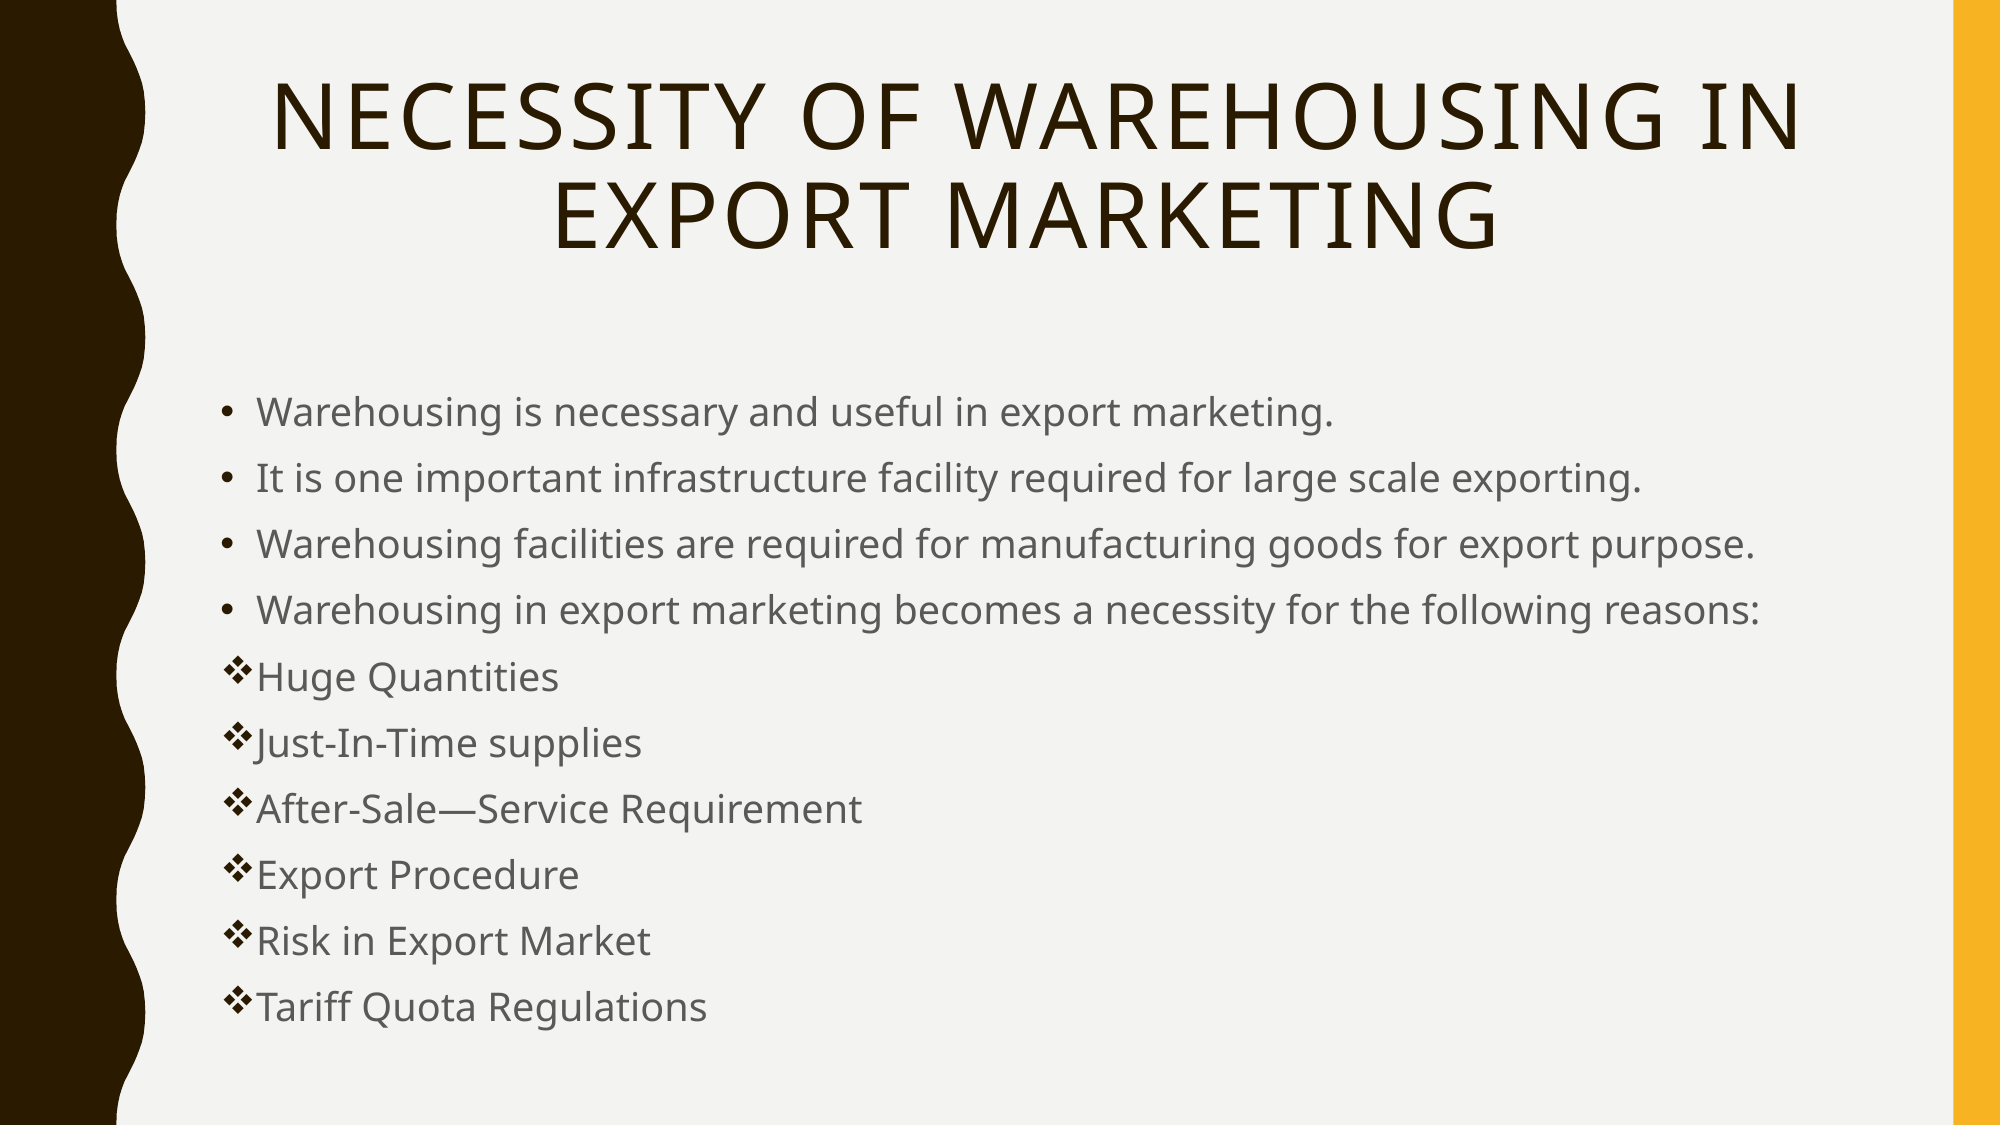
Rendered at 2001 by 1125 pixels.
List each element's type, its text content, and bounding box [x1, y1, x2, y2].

title NECESSITY OF WAREHOUSING IN EXPORT MARKETING [205, 62, 1875, 308]
list Warehousing is necessary and useful in export marketing. It is one important infrastructure facility required for large scale exporting. Warehousing facilities are required for manufacturing goods for export purpose. Warehousing in export marketing becomes a necessity for the following reasons: Huge Quantities Just-In-Time supplies After-Sale—Service Requirement Export Procedure Risk in Export Market Tariff Quota Regulations [205, 375, 1875, 1044]
